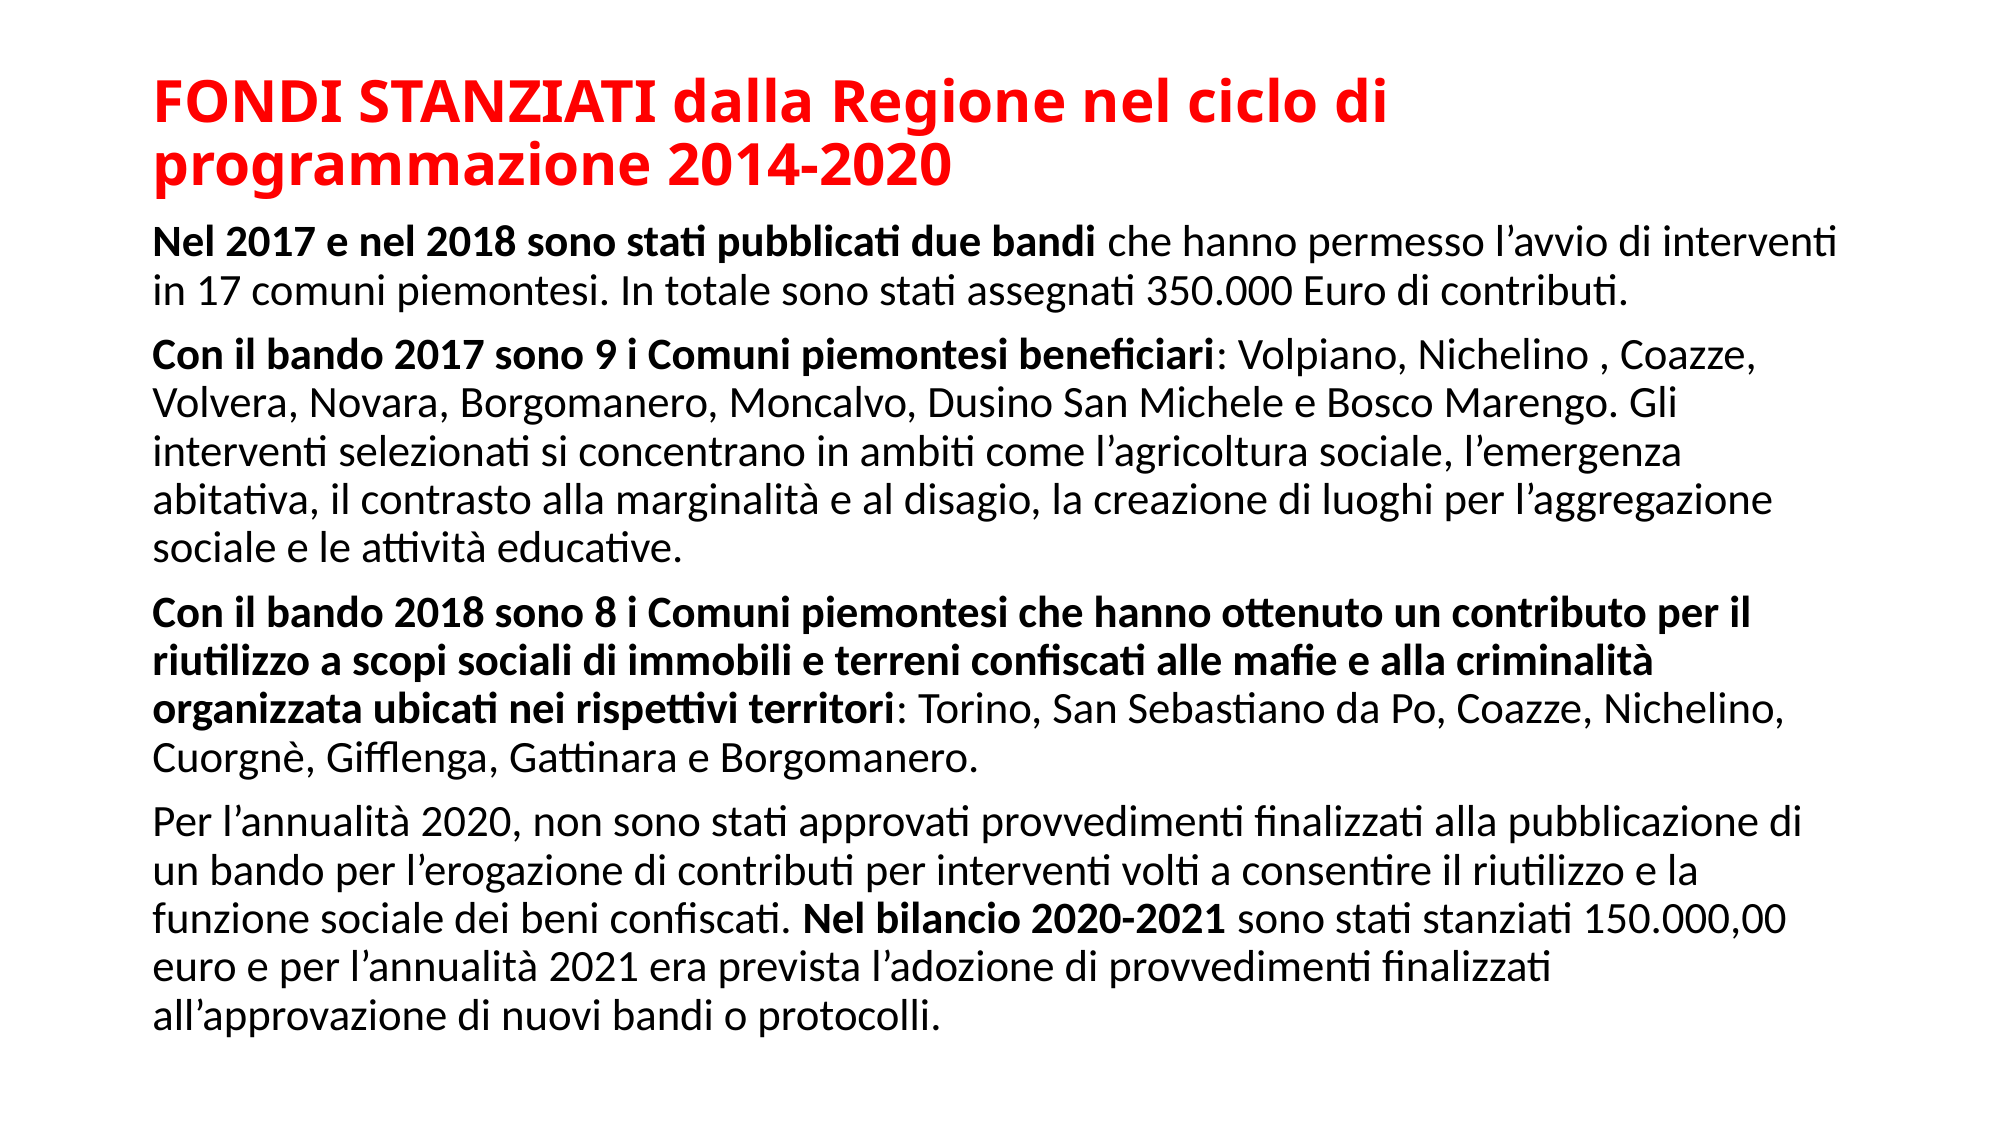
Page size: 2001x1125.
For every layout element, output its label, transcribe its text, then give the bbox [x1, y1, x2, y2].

title FONDI STANZIATI dalla Regione nel ciclo di programmazione 2014-2020 [137, 59, 1863, 210]
list Nel 2017 e nel 2018 sono stati pubblicati due bandi che hanno permesso l’avvio di interventi in 17 comuni piemontesi. In totale sono stati assegnati 350.000 Euro di contributi. Con il bando 2017 sono 9 i Comuni piemontesi beneficiari: Volpiano, Nichelino , Coazze, Volvera, Novara, Borgomanero, Moncalvo, Dusino San Michele e Bosco Marengo. Gli interventi selezionati si concentrano in ambiti come l’agricoltura sociale, l’emergenza abitativa, il contrasto alla marginalità e al disagio, la creazione di luoghi per l’aggregazione sociale e le attività educative. Con il bando 2018 sono 8 i Comuni piemontesi che hanno ottenuto un contributo per il riutilizzo a scopi sociali di immobili e terreni confiscati alle mafie e alla criminalità organizzata ubicati nei rispettivi territori: Torino, San Sebastiano da Po, Coazze, Nichelino, Cuorgnè, Gifflenga, Gattinara e Borgomanero. Per l’annualità 2020, non sono stati approvati provvedimenti finalizzati alla pubblicazione di un bando per l’erogazione di contributi per interventi volti a consentire il riutilizzo e la funzione sociale dei beni confiscati. Nel bilancio 2020-2021 sono stati stanziati 150.000,00 euro e per l’annualità 2021 era prevista l’adozione di provvedimenti finalizzati all’approvazione di nuovi bandi o protocolli. [137, 210, 1863, 1066]
